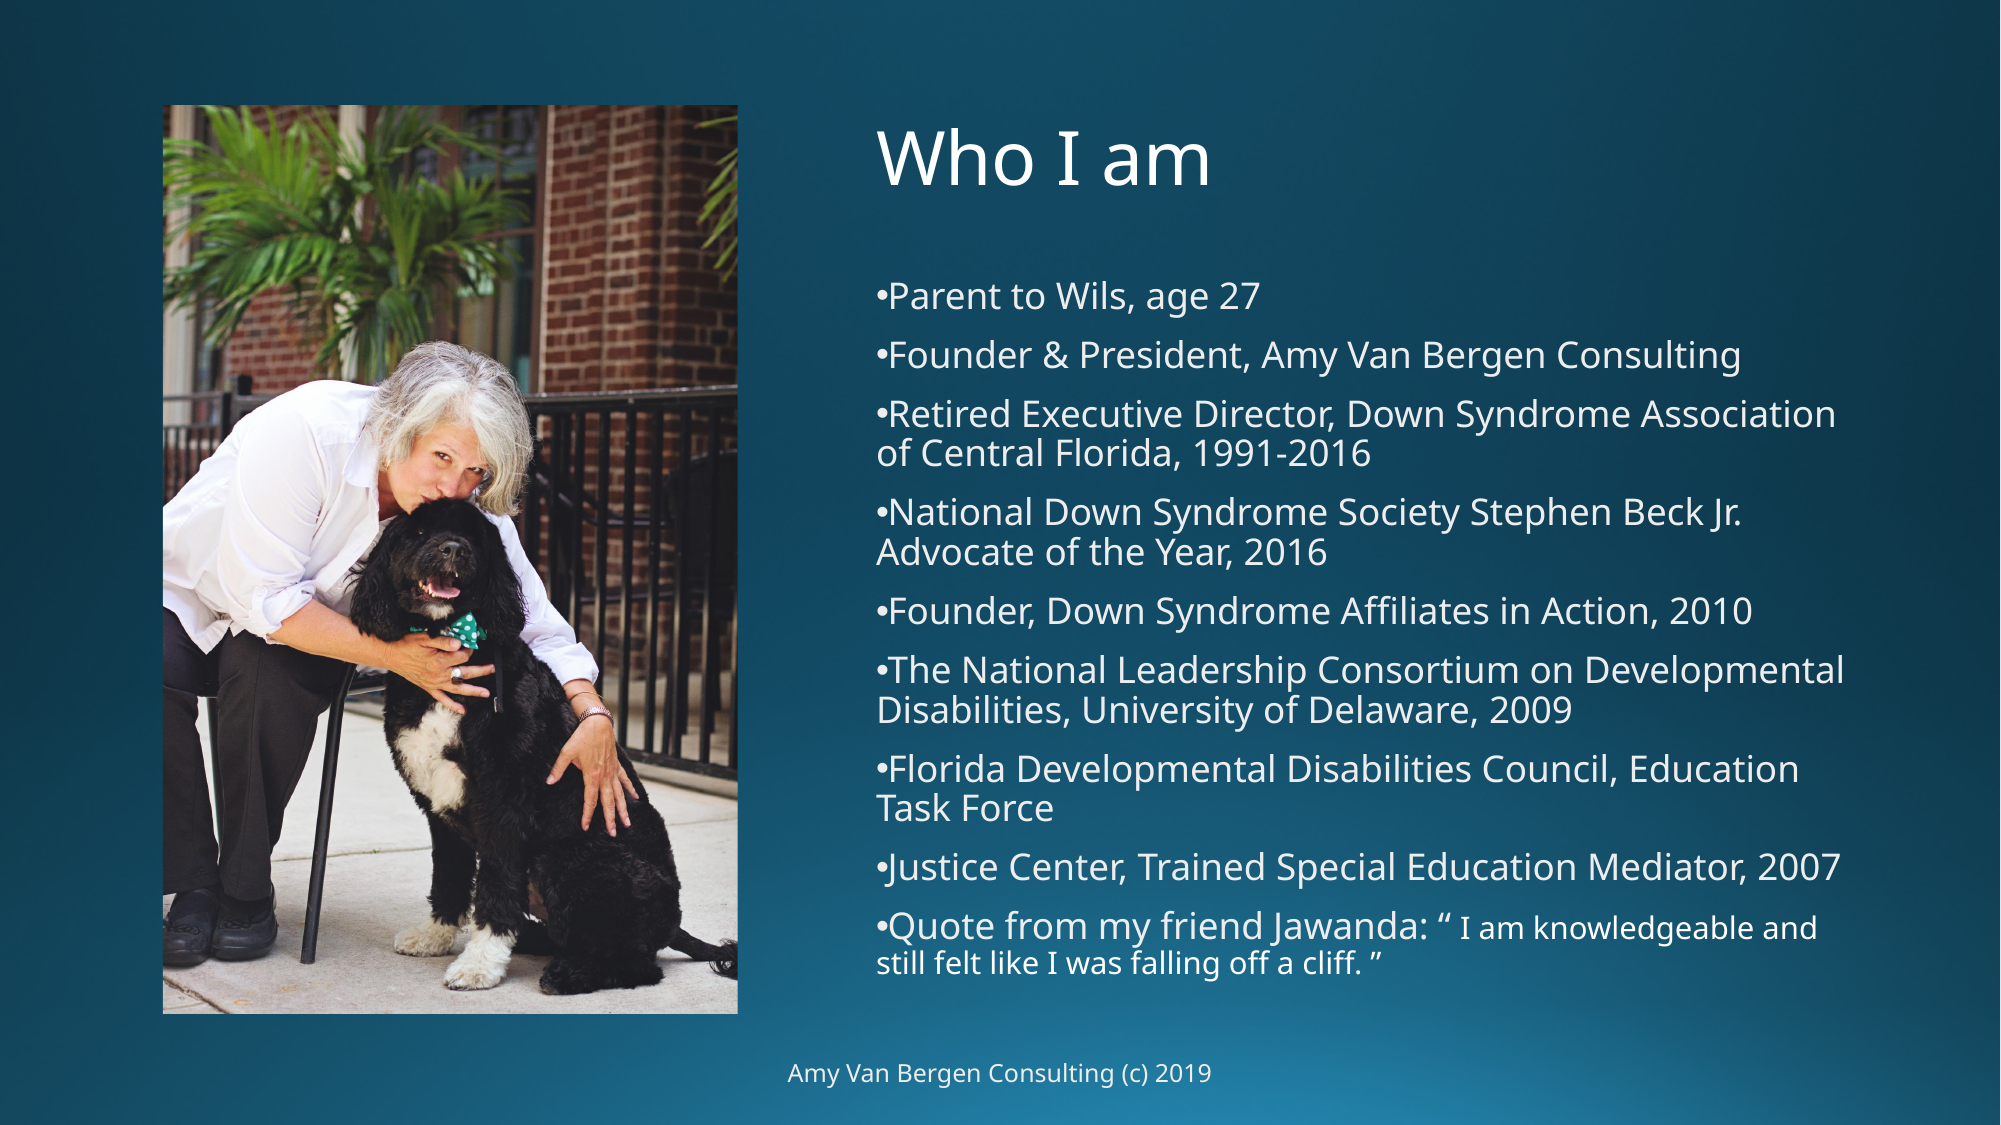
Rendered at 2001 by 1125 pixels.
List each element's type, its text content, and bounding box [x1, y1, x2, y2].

picture [0, 0, 2001, 1125]
footer Amy Van Bergen Consulting (c) 2019 [662, 1042, 1338, 1103]
list Parent to Wils, age 27 Founder & President, Amy Van Bergen Consulting Retired Executive Director, Down Syndrome Association of Central Florida, 1991-2016 National Down Syndrome Society Stephen Beck Jr. Advocate of the Year, 2016 Founder, Down Syndrome Affiliates in Action, 2010 The National Leadership Consortium on Developmental Disabilities, University of Delaware, 2009 Florida Developmental Disabilities Council, Education Task Force Justice Center, Trained Special Education Mediator, 2007 Quote from my friend Jawanda: “ I am knowledgeable and still felt like I was falling off a cliff. ” [861, 270, 1863, 1014]
title Who I am [861, 52, 1863, 270]
